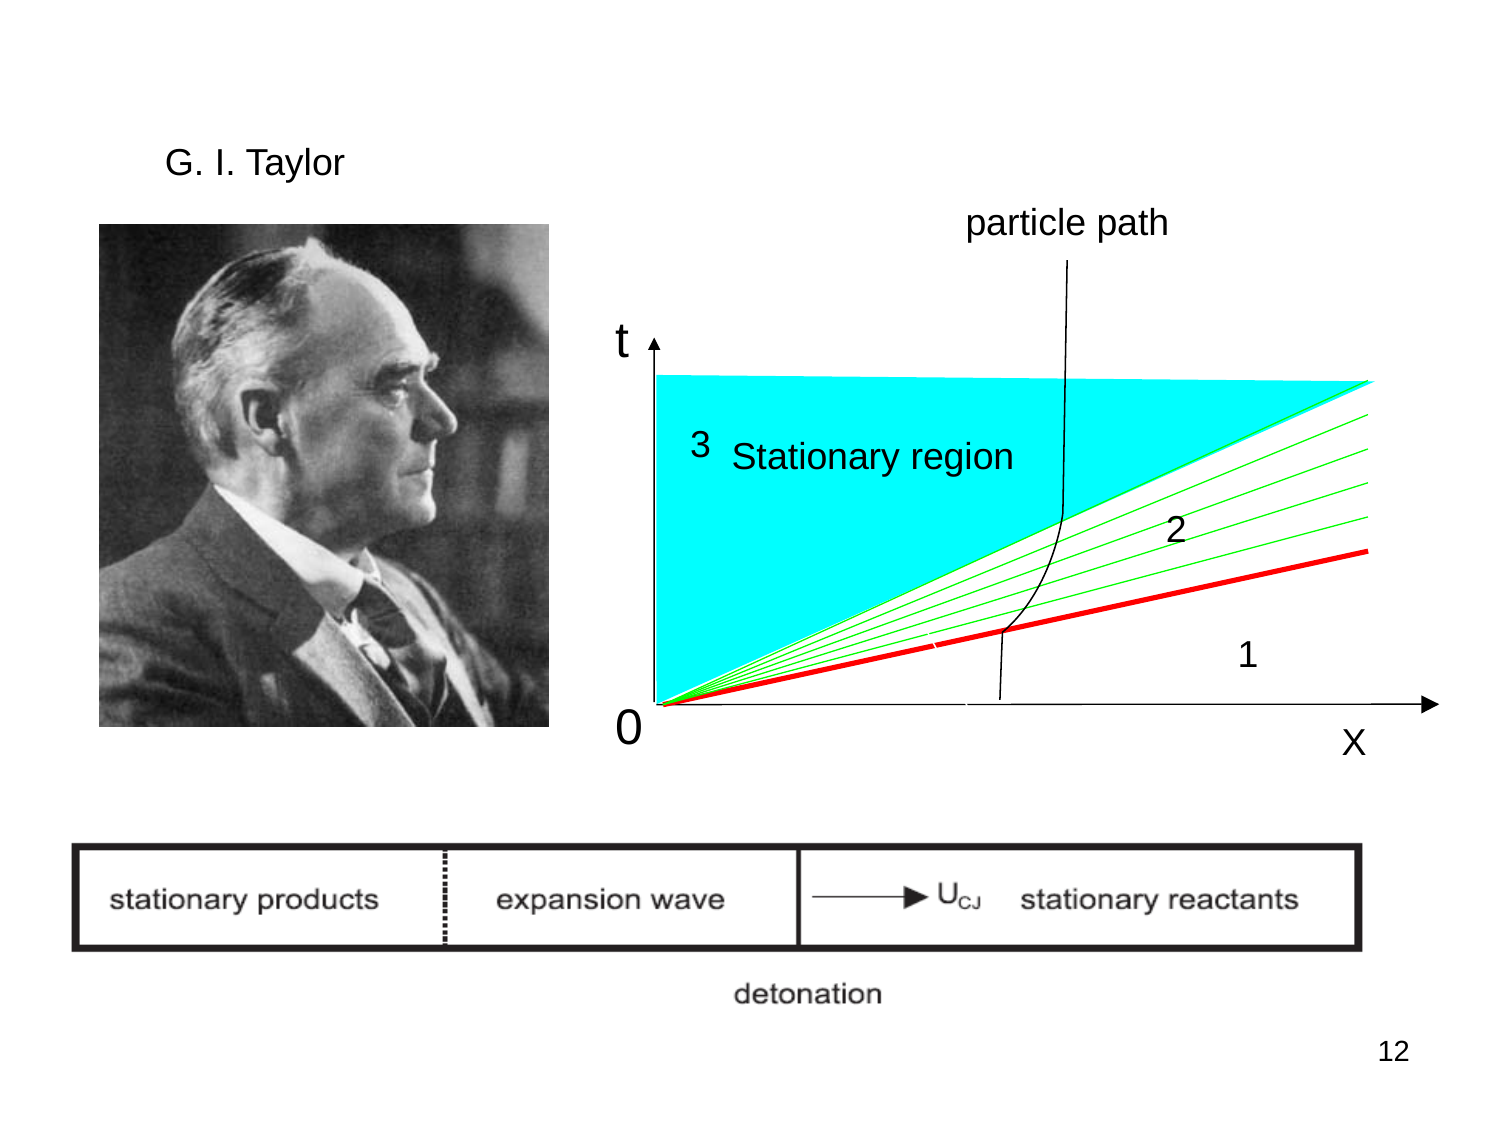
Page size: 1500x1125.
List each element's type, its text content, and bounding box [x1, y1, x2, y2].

text_box [648, 337, 661, 687]
text_box [662, 626, 1008, 708]
slide_number 12 [1074, 1024, 1425, 1103]
text_box [999, 260, 1068, 700]
text_box [1062, 378, 1376, 522]
text_box [1300, 705, 1434, 806]
text_box [656, 374, 1048, 704]
text_box X [1341, 717, 1367, 763]
text_box 3 [675, 412, 726, 473]
text_box Stationary region [716, 424, 1030, 485]
text_box t [600, 299, 644, 375]
text_box 1 [1222, 622, 1274, 683]
text_box [1421, 695, 1440, 714]
text_box [1011, 548, 1369, 632]
text_box particle path [954, 197, 1170, 243]
picture [0, 812, 1401, 1038]
text_box G. I. Taylor [149, 130, 361, 191]
picture [99, 224, 549, 728]
text_box 0 [600, 687, 658, 763]
text_box 2 [1142, 497, 1211, 558]
